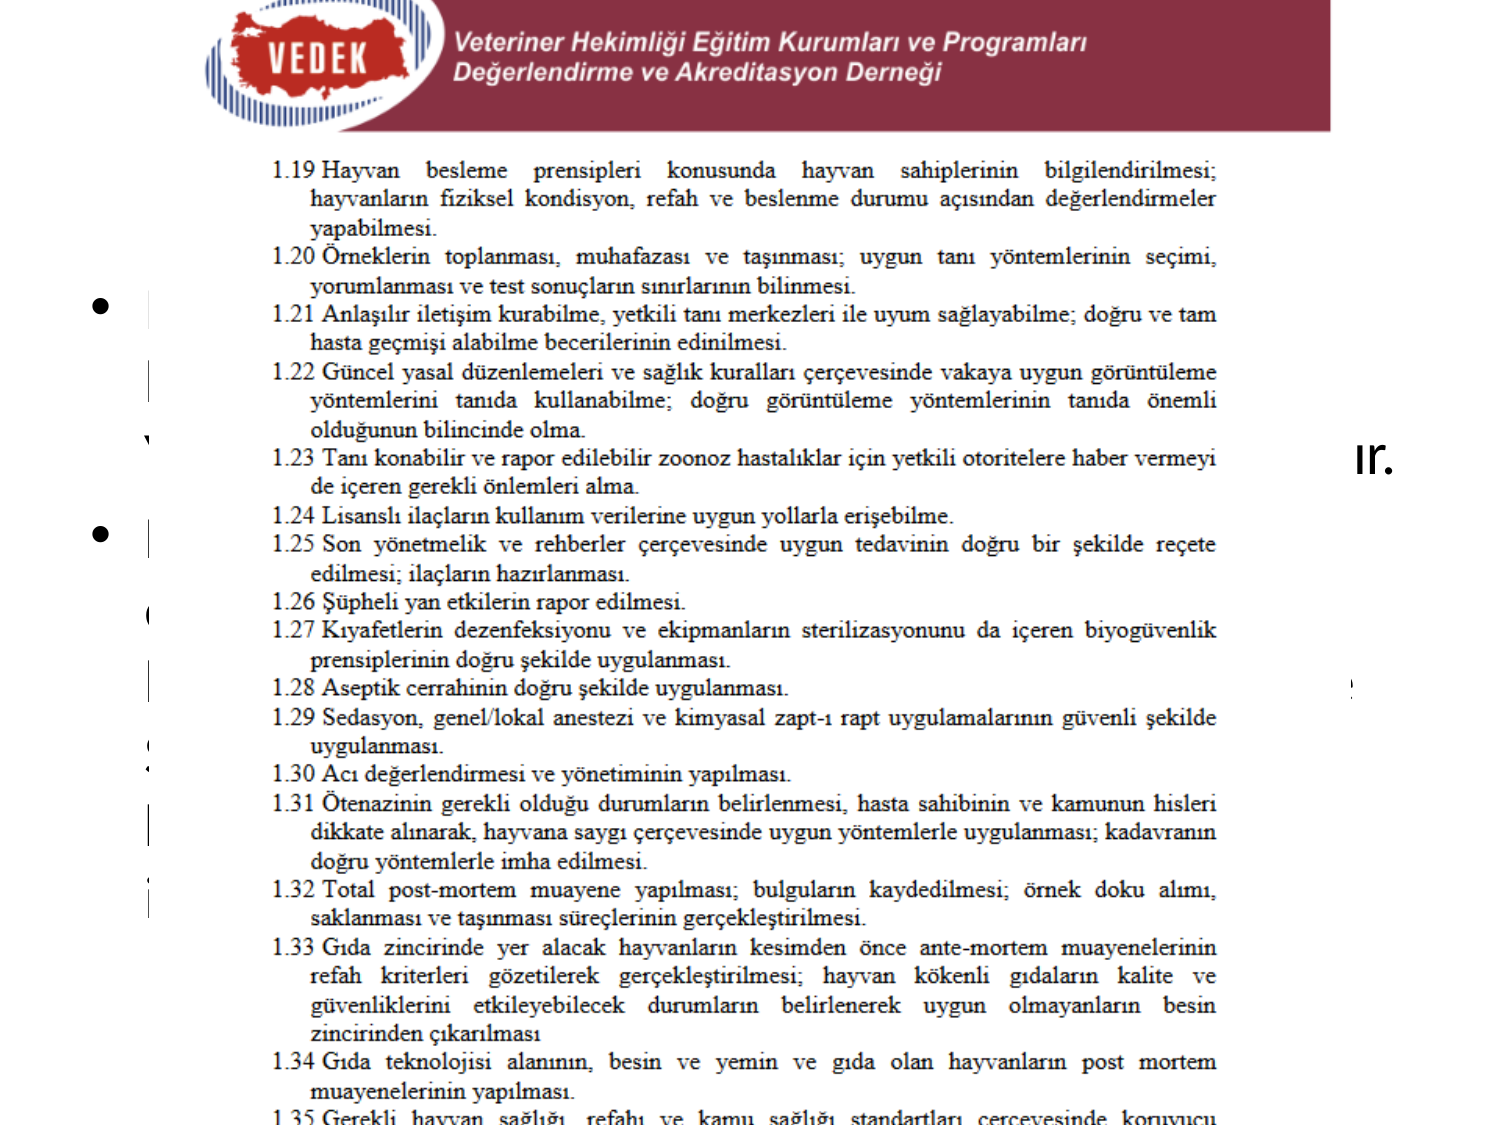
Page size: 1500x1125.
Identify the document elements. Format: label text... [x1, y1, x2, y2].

picture [148, 0, 1351, 1125]
list Müfredat, Ek 1’de yayınlanan yönetmelik ekindeki listelenen dersleri (girdi) içermeli ve İlk Gün Yeterlikleri’nin (kazanım) kazanılmasını sağlamalıdır. Bu temel konular; Pet hayvanlarda (at ve egzotik evcil hayvanlar dahil) klinik bilimler, Çiftlik hayvanlarında klinik bilimler (Hayvansal Üretim ve Sürü Sağlığı Yönetimi dahil), Gıda güvenliği ve kalitesi ile mesleki bilgi gibi tüm konu gruplarını ilgilendirmektedir. [1356, 262, 1425, 1005]
list Müfredat, Ek 1’de yayınlanan yönetmelik ekindeki listelenen dersleri (girdi) içermeli ve İlk Gün Yeterlikleri’nin (kazanım) kazanılmasını sağlamalıdır. Bu temel konular; Pet hayvanlarda (at ve egzotik evcil hayvanlar dahil) klinik bilimler, Çiftlik hayvanlarında klinik bilimler (Hayvansal Üretim ve Sürü Sağlığı Yönetimi dahil), Gıda güvenliği ve kalitesi ile mesleki bilgi gibi tüm konu gruplarını ilgilendirmektedir. [75, 262, 143, 1005]
